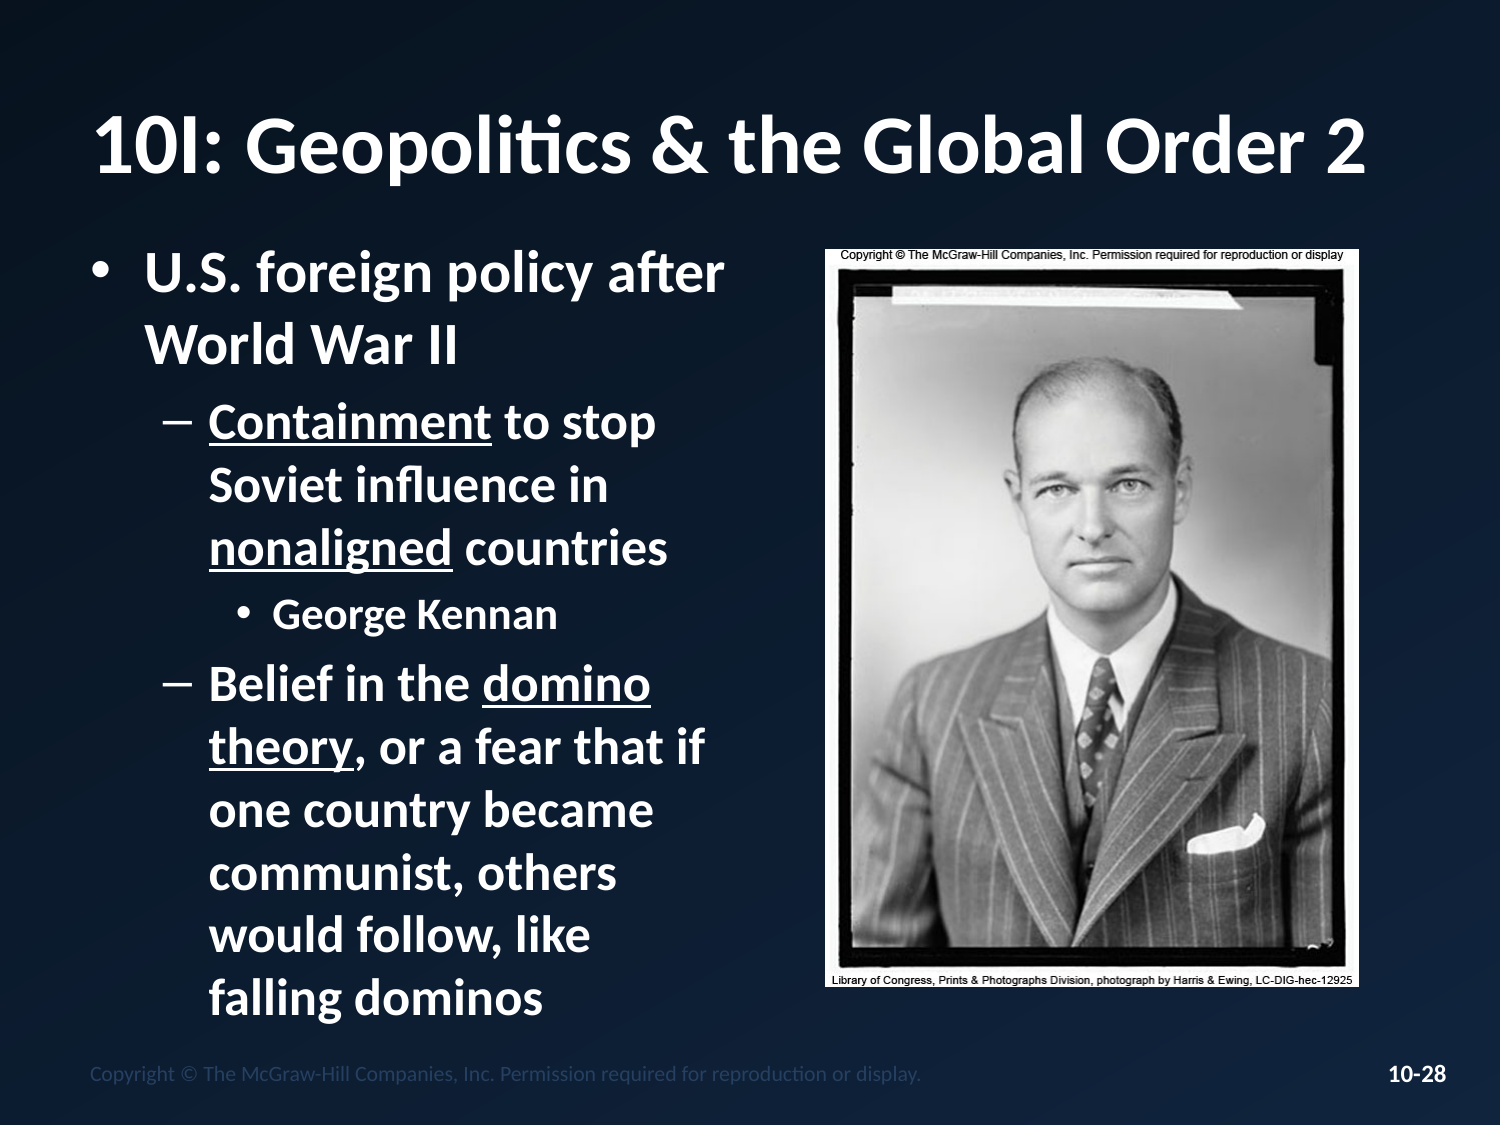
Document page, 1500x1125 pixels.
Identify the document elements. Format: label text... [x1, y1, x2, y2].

title 10I: Geopolitics & the Global Order 2 [74, 44, 1426, 233]
slide_number 10-28 [1038, 1042, 1462, 1103]
picture [824, 249, 1359, 988]
list U.S. foreign policy after World War II Containment to stop Soviet influence in nonaligned countries George Kennan Belief in the domino theory, or a fear that if one country became communist, others would follow, like falling dominos [74, 224, 751, 1038]
footer Copyright © The McGraw-Hill Companies, Inc. Permission required for reproduction or display. [75, 1042, 1038, 1103]
